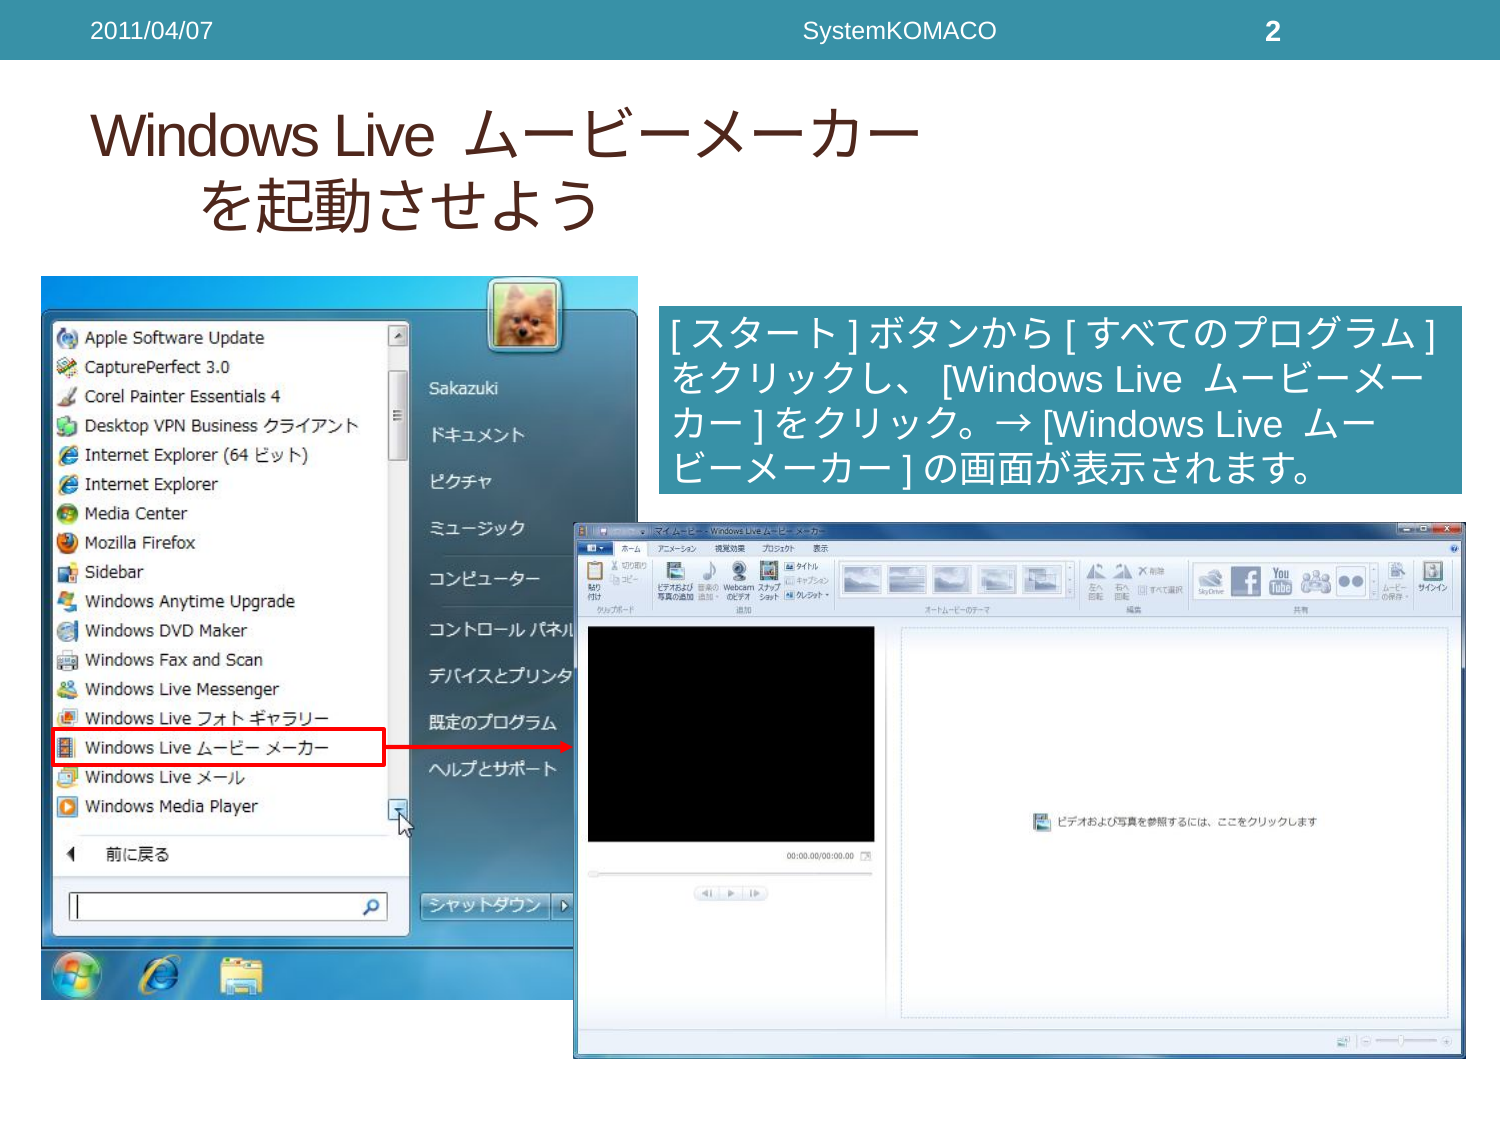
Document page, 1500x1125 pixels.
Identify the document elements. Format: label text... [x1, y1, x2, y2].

title Windows Live ムービーメーカー を起動させよう [75, 87, 1425, 250]
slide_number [75, 3, 550, 57]
picture [572, 522, 1466, 1059]
footer SystemKOMACO [562, 3, 1238, 57]
text_box [スタート]ボタンから[すべてのプログラム]をクリックし、[Windows Live ムービーメーカー]をクリック。→[Windows Live ムービーメーカー]の画面が表示されます。 [652, 299, 1469, 501]
slide_number 2 [1250, 3, 1425, 57]
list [40, 276, 638, 1000]
